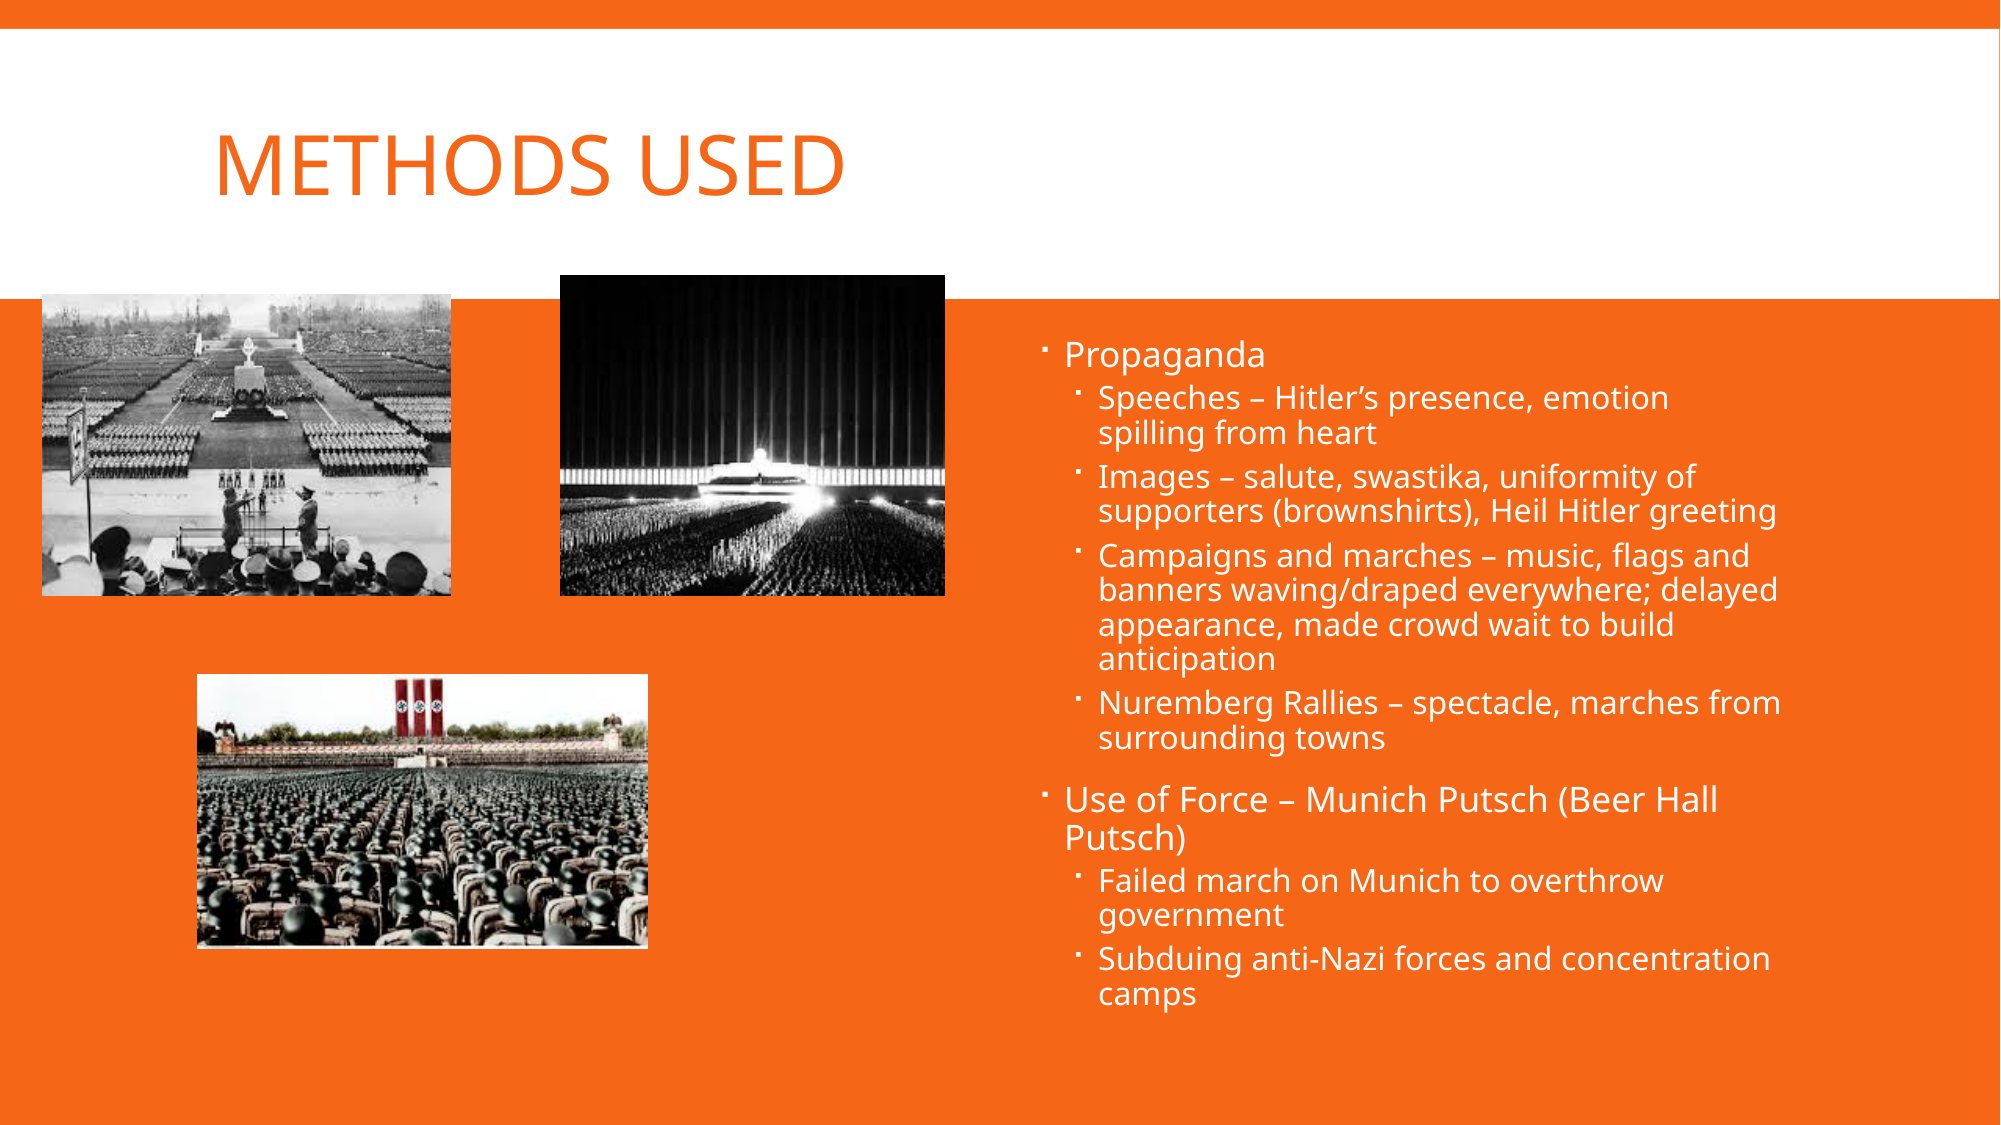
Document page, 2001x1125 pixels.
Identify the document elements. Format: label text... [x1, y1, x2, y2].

list Propaganda Speeches – Hitler’s presence, emotion spilling from heart Images – salute, swastika, uniformity of supporters (brownshirts), Heil Hitler greeting Campaigns and marches – music, flags and banners waving/draped everywhere; delayed appearance, made crowd wait to build anticipation Nuremberg Rallies – spectacle, marches from surrounding towns Use of Force – Munich Putsch (Beer Hall Putsch) Failed march on Munich to overthrow government Subduing anti-Nazi forces and concentration camps [1022, 329, 1803, 1020]
title Methods used [197, 46, 1803, 295]
picture [559, 275, 945, 596]
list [42, 293, 451, 596]
picture [196, 674, 648, 949]
